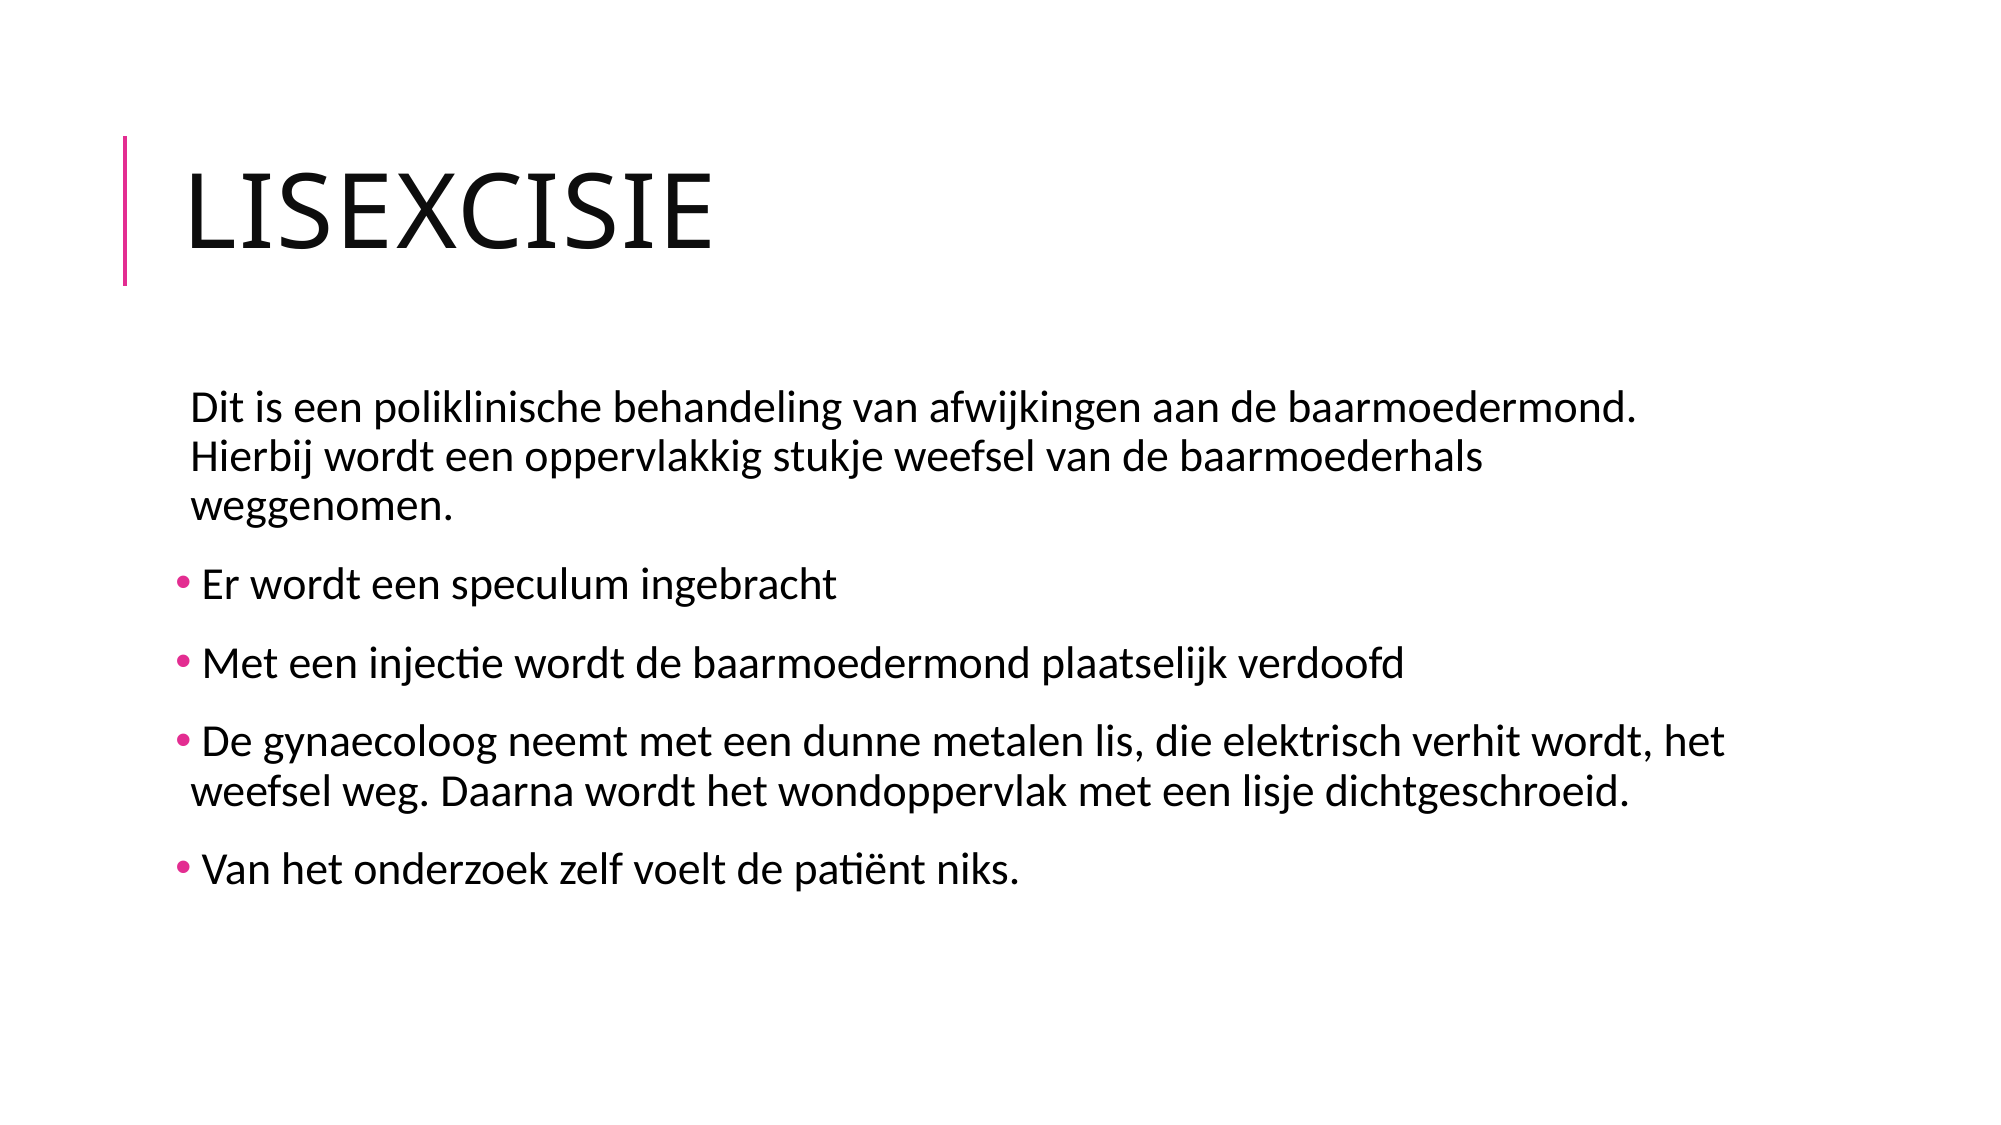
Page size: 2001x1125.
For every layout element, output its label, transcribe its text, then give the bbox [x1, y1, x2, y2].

list Dit is een poliklinische behandeling van afwijkingen aan de baarmoedermond. Hierbij wordt een oppervlakkig stukje weefsel van de baarmoederhals weggenomen. Er wordt een speculum ingebracht Met een injectie wordt de baarmoedermond plaatselijk verdoofd De gynaecoloog neemt met een dunne metalen lis, die elektrisch verhit wordt, het weefsel weg. Daarna wordt het wondoppervlak met een lisje dichtgeschroeid. Van het onderzoek zelf voelt de patiënt niks. [168, 375, 1763, 1035]
title lisexcisie [168, 96, 1763, 342]
